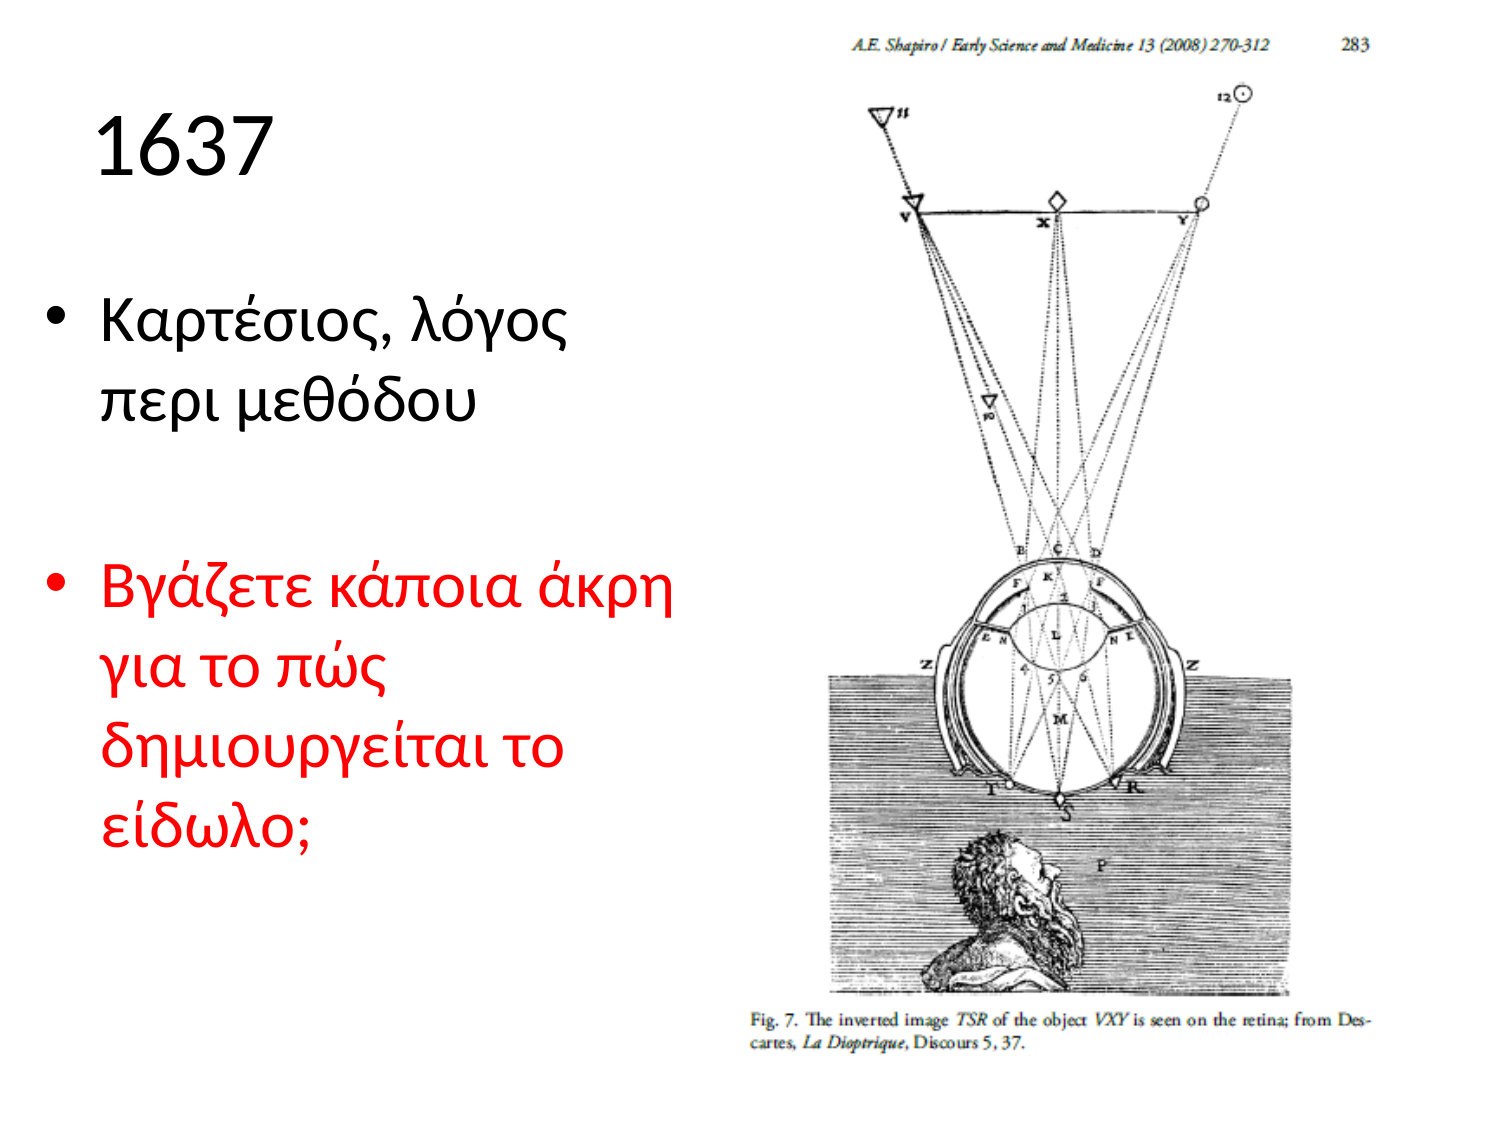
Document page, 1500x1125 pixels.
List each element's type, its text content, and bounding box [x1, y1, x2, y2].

list Καρτέσιος, λόγος περι μεθόδου Βγάζετε κάποια άκρη για το πώς δημιουργείται το είδωλο; [29, 267, 697, 1010]
picture [702, 0, 1400, 1125]
title 1637 [75, 45, 455, 233]
